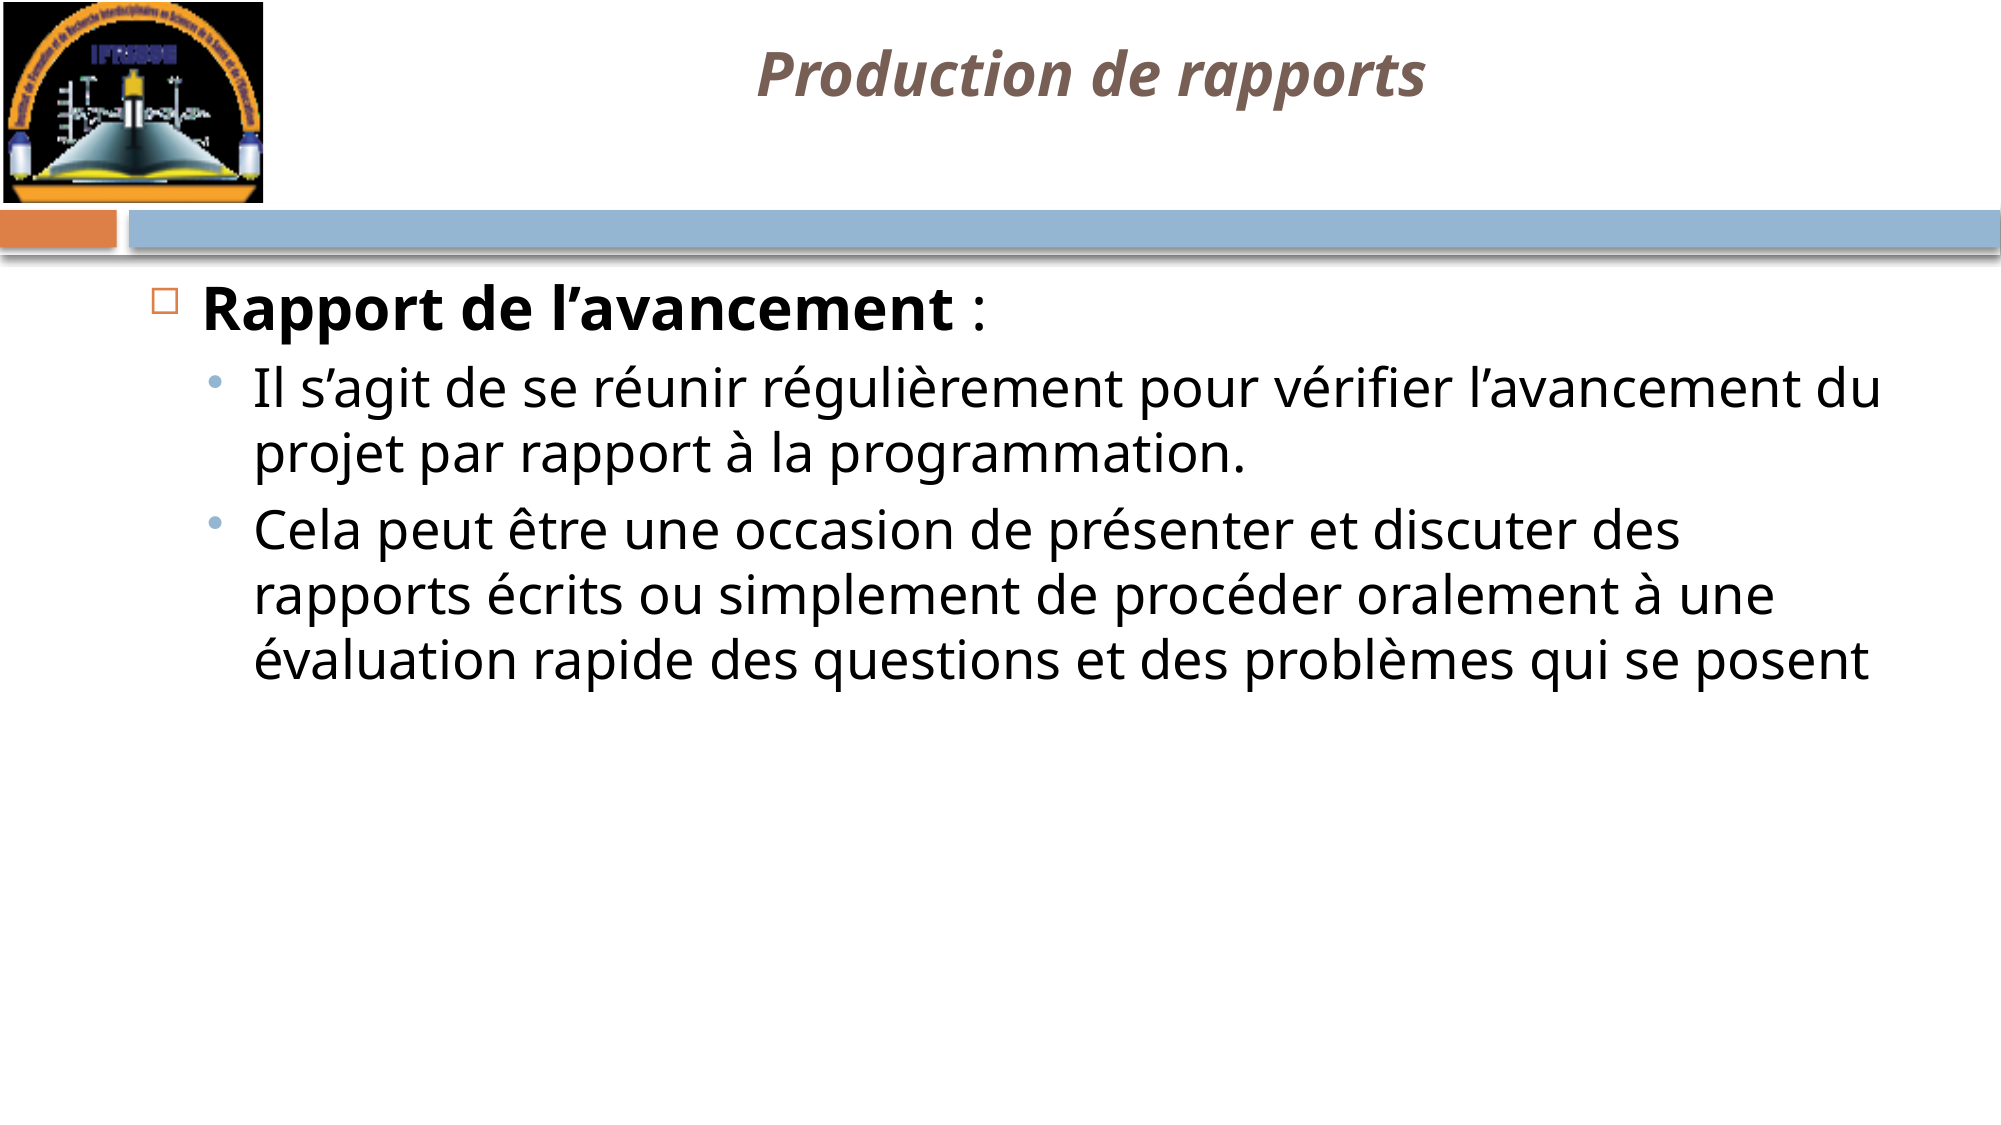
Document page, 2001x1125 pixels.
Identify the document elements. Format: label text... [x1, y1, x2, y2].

title Production de rapports [313, 27, 1873, 190]
list Rapport de l’avancement : Il s’agit de se réunir régulièrement pour vérifier l’avancement du projet par rapport à la programmation. Cela peut être une occasion de présenter et discuter des rapports écrits ou simplement de procéder oralement à une évaluation rapide des questions et des problèmes qui se posent [133, 262, 1918, 1005]
